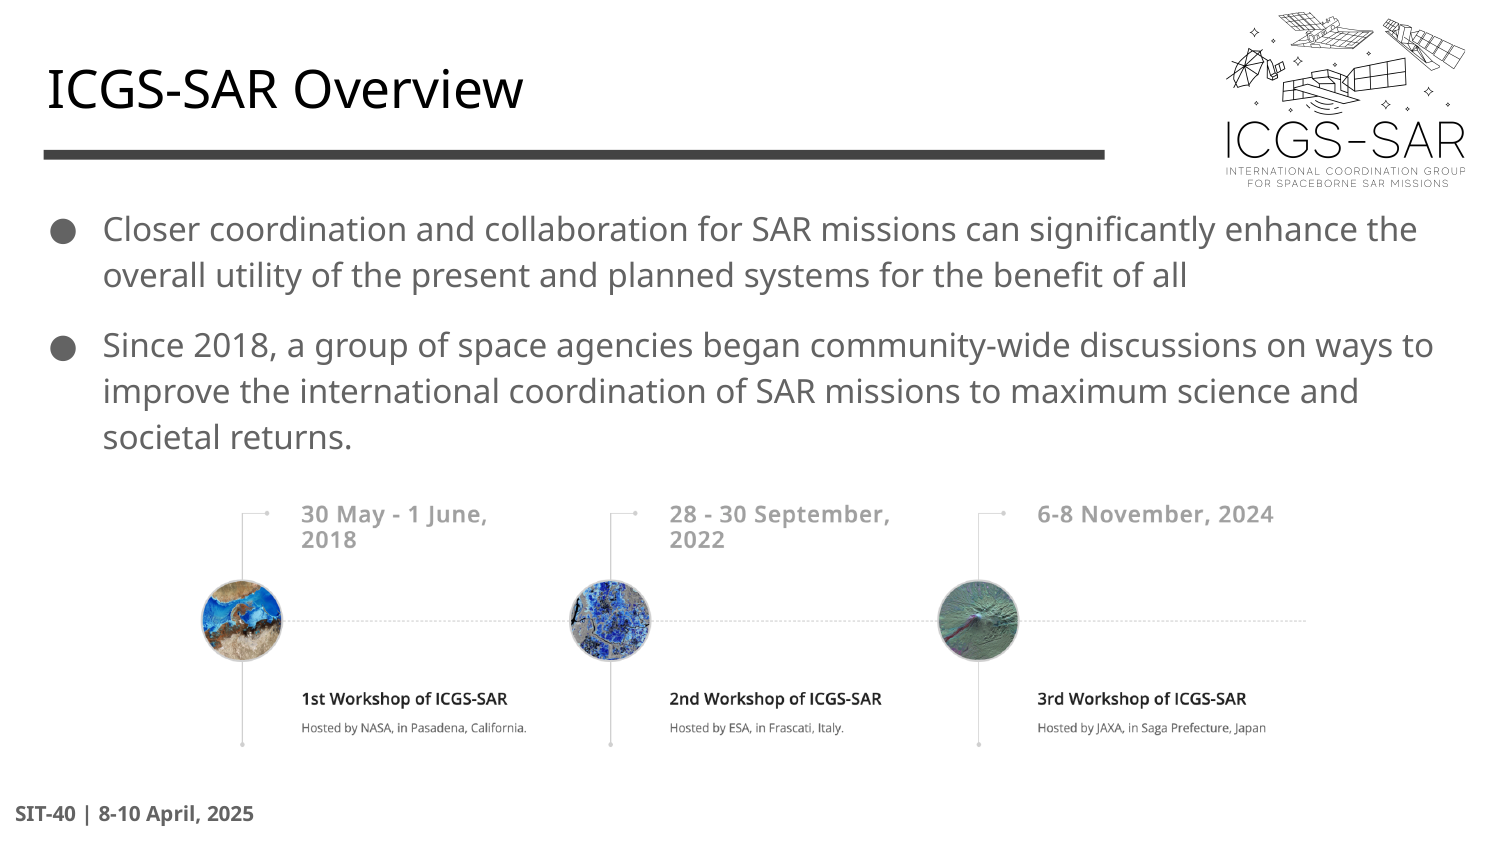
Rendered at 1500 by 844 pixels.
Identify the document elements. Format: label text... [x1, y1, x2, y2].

list Closer coordination and collaboration for SAR missions can significantly enhance the overall utility of the present and planned systems for the benefit of all Since 2018, a group of space agencies began community-wide discussions on ways to improve the international coordination of SAR missions to maximum science and societal returns. [12, 187, 1474, 766]
picture [1226, 12, 1466, 187]
title ICGS-SAR Overview [33, 40, 1105, 135]
picture [158, 480, 1329, 778]
